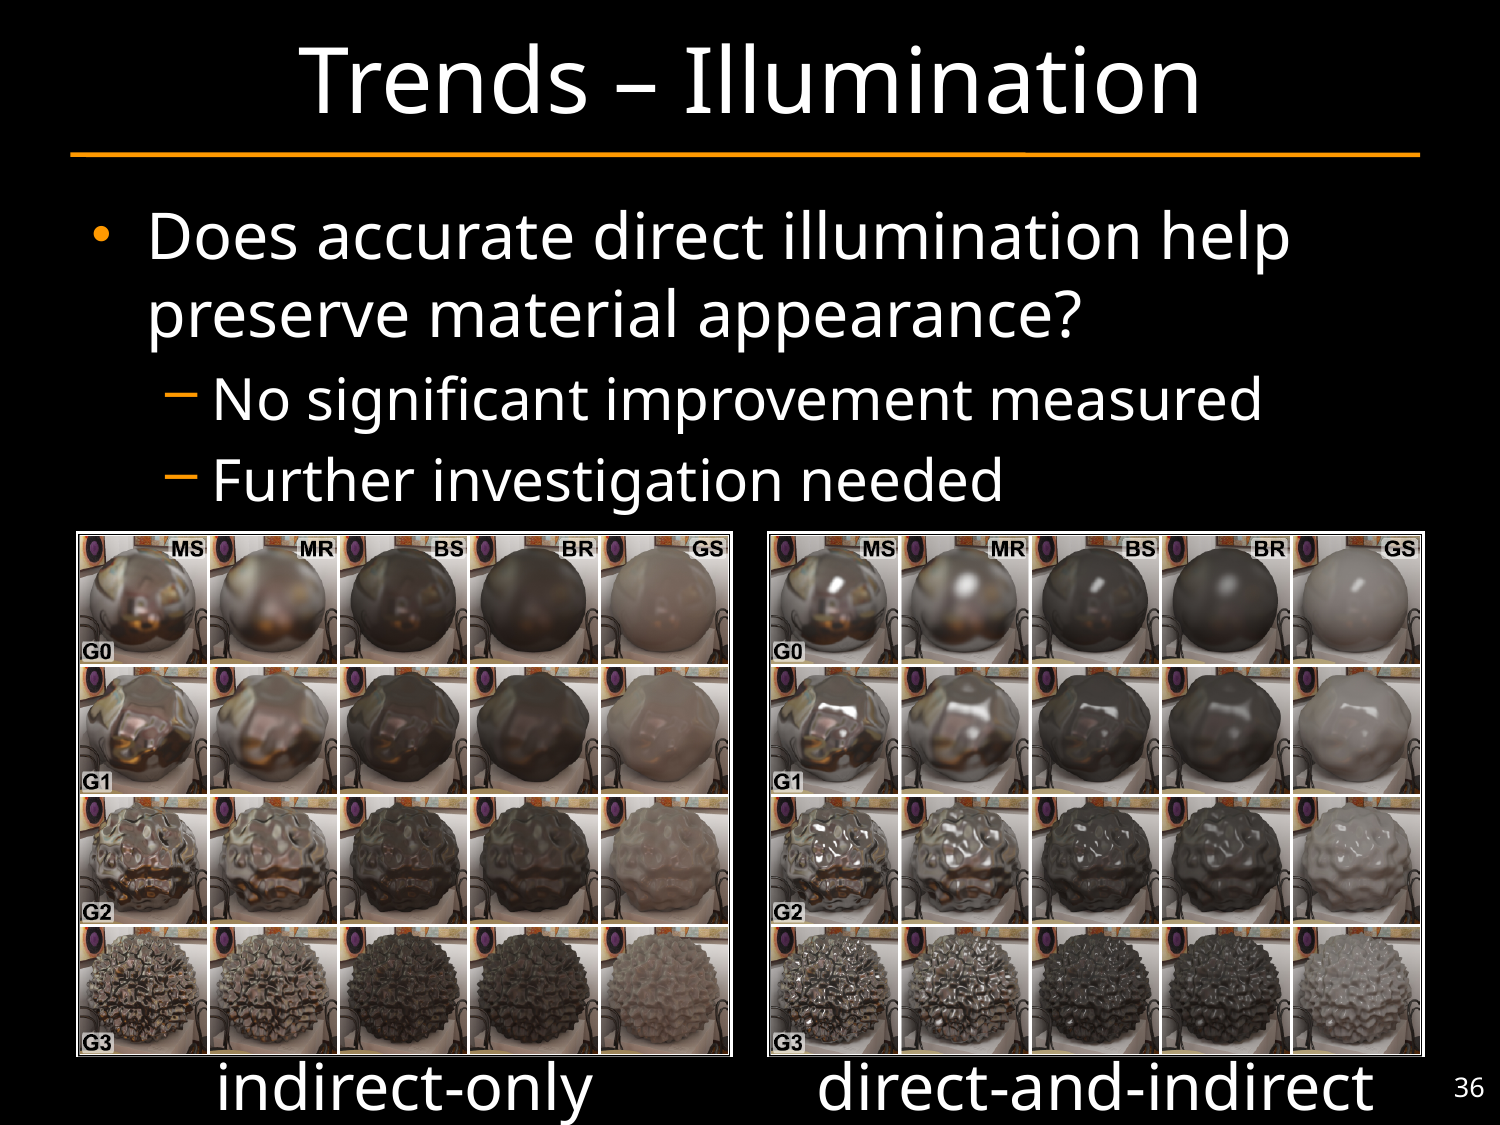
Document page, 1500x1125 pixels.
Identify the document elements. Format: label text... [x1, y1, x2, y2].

picture [767, 531, 1425, 1057]
text_box indirect-only [200, 1076, 609, 1125]
text_box direct-and-indirect [801, 1076, 1391, 1125]
slide_number 36 [1391, 1062, 1500, 1125]
picture [75, 531, 733, 1057]
list Does accurate direct illumination help preserve material appearance? No significant improvement measured Further investigation needed [74, 187, 1426, 1076]
title Trends – Illumination [84, 13, 1421, 155]
